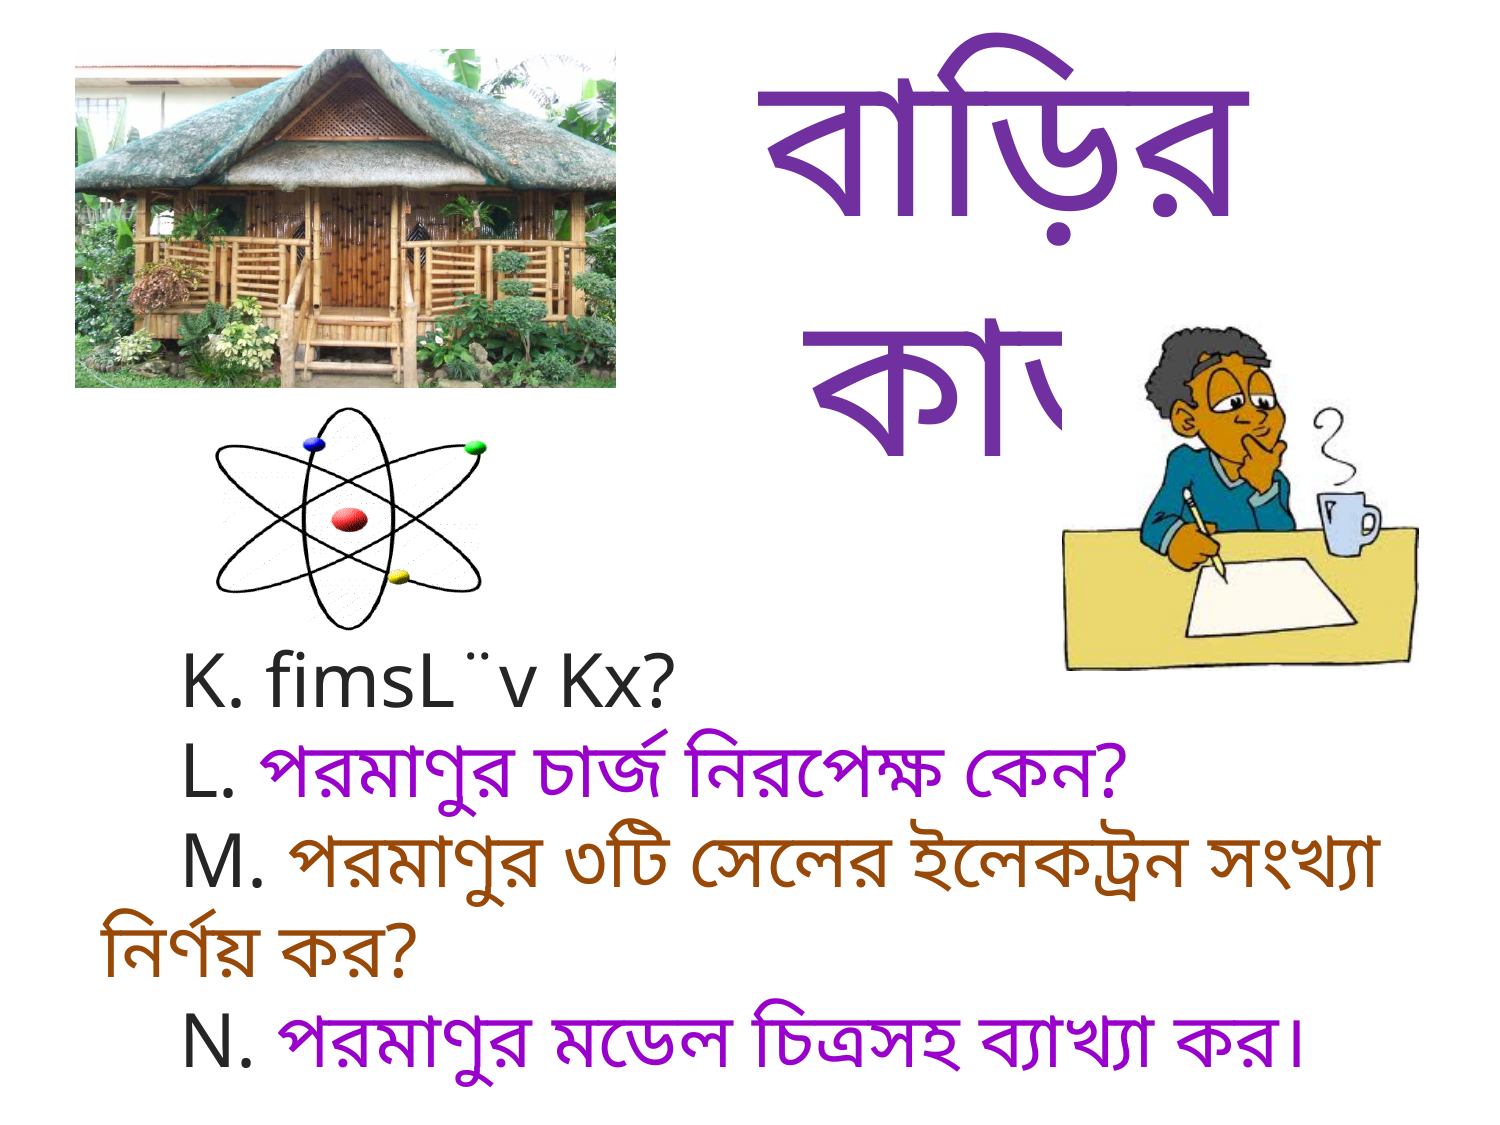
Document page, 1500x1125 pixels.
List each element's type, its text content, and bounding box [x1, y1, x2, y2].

picture [74, 49, 617, 388]
title বাড়ির কাজ [621, 162, 1388, 350]
text_box K. fimsL¨v Kx? L. পরমাণুর চার্জ নিরপেক্ষ কেন? M. পরমাণুর ৩টি সেলের ইলেকট্রন সংখ্যা নির্ণয় কর? N. পরমাণুর মডেল চিত্রসহ ব্যাখ্যা কর। [87, 624, 1425, 1090]
picture [1062, 324, 1420, 671]
picture [174, 399, 526, 638]
